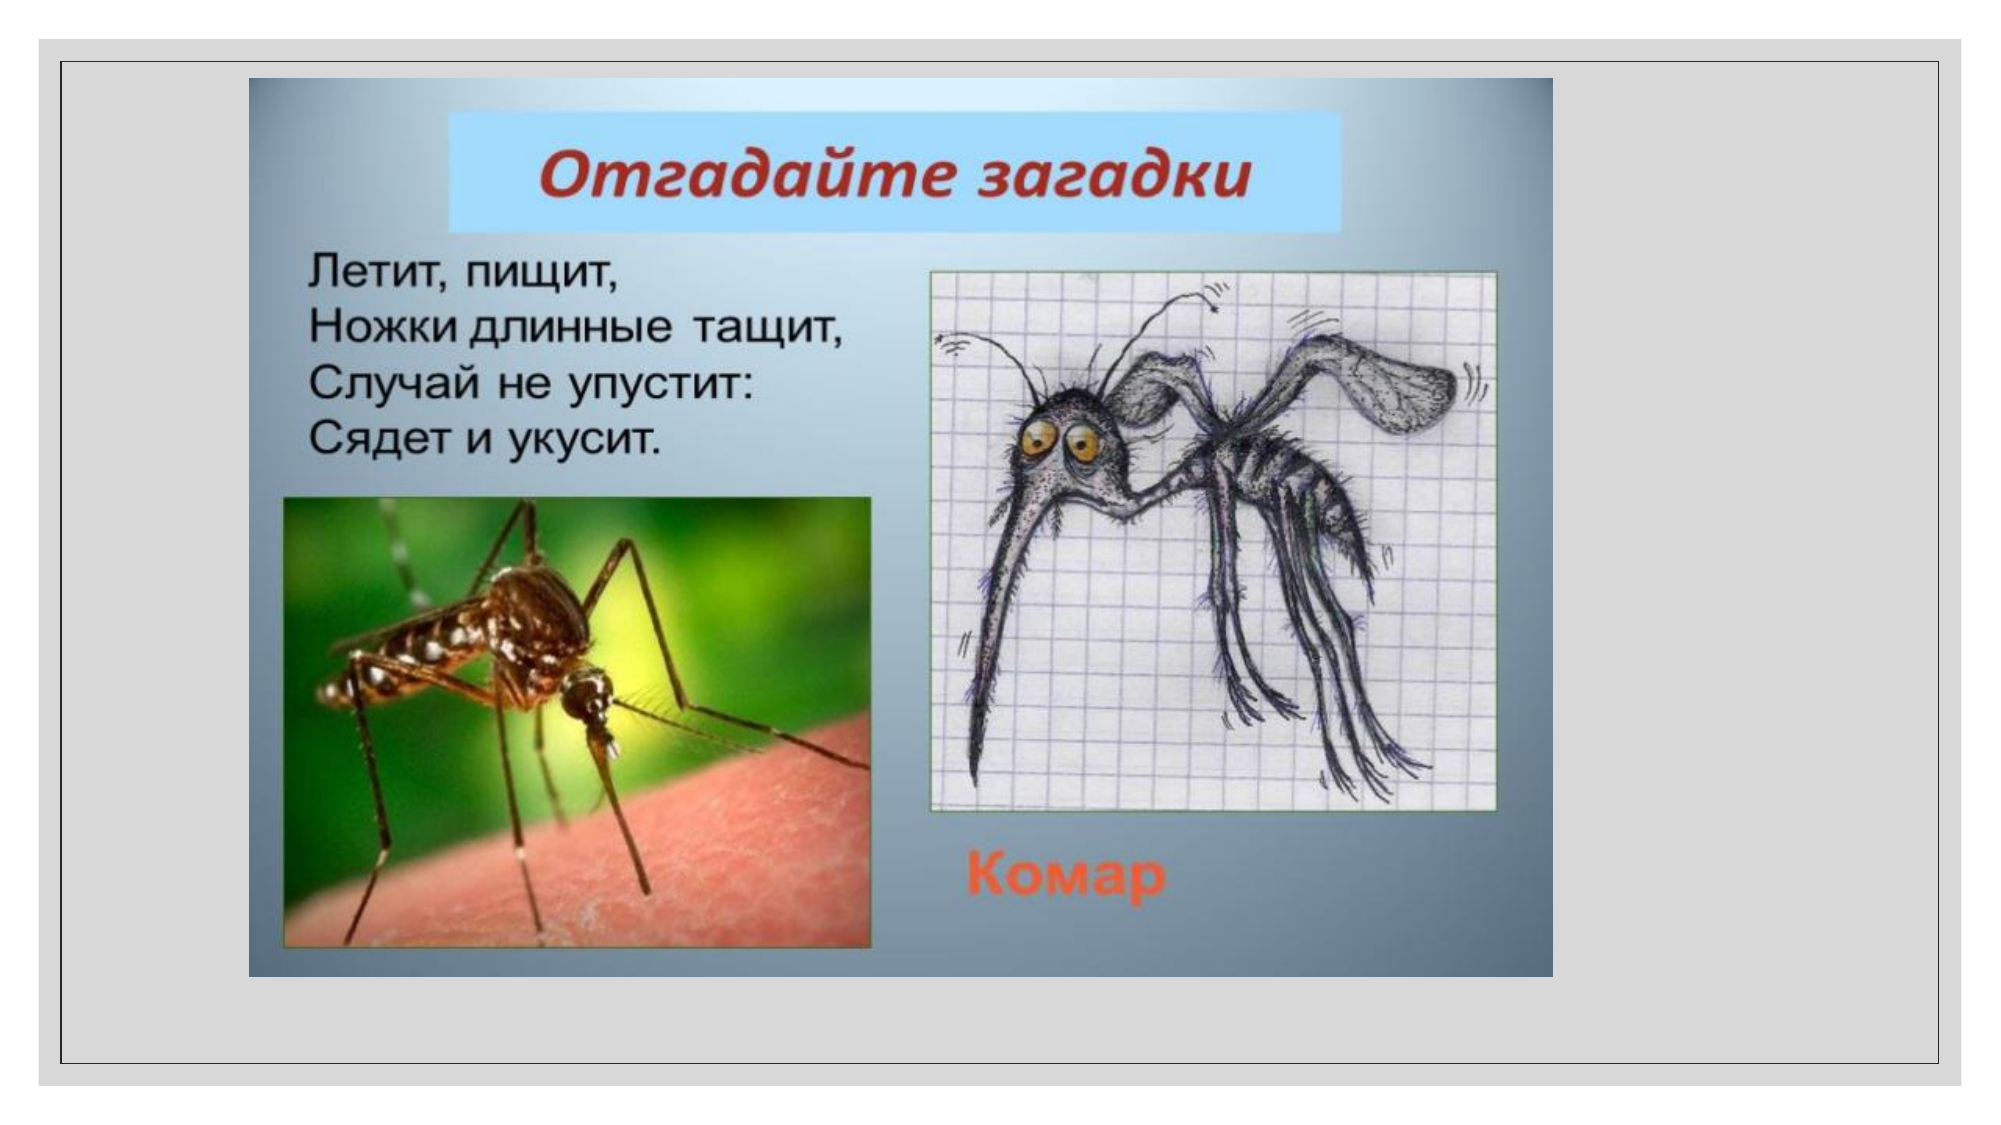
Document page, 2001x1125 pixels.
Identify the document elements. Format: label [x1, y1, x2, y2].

picture [249, 78, 1553, 977]
